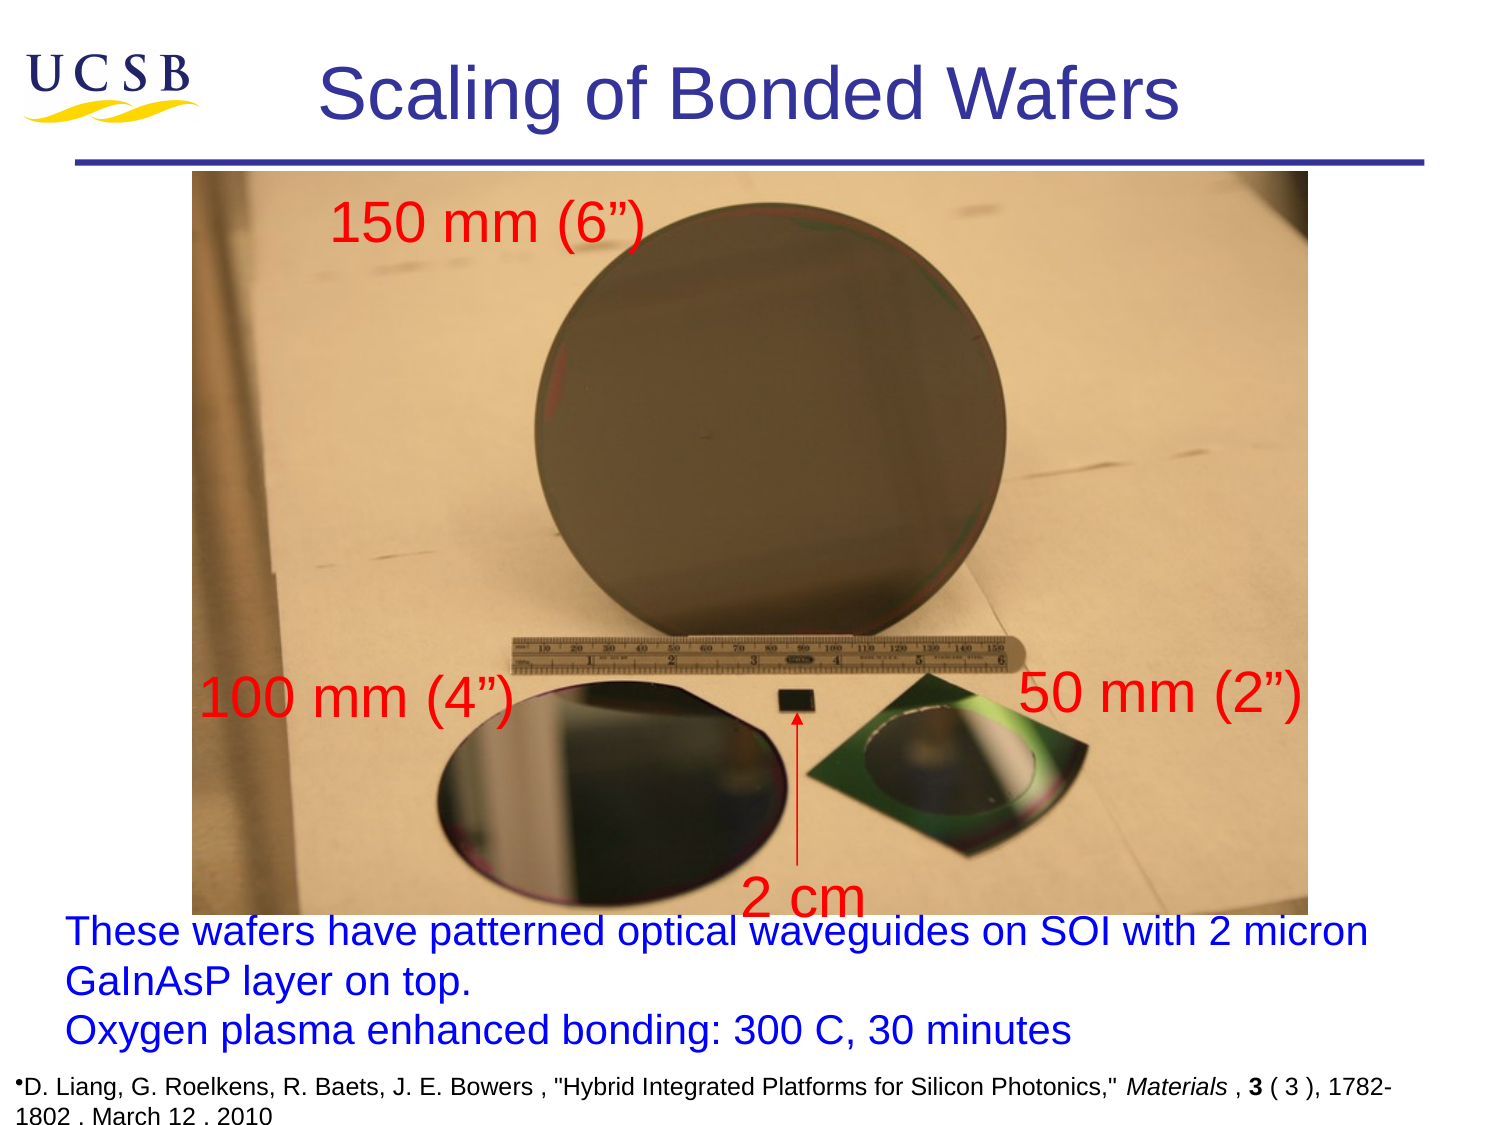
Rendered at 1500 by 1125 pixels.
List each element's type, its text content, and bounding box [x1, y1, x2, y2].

text_box These wafers have patterned optical waveguides on SOI with 2 micron GaInAsP layer on top. Oxygen plasma enhanced bonding: 300 C, 30 minutes [50, 895, 1425, 1061]
picture [24, 49, 74, 125]
title Scaling of Bonded Wafers [74, 24, 1426, 155]
text_box D. Liang, G. Roelkens, R. Baets, J. E. Bowers , "Hybrid Integrated Platforms for Silicon Photonics," Materials , 3 ( 3 ), 1782-1802 , March 12 , 2010 [0, 1062, 1413, 1125]
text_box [181, 171, 1338, 938]
